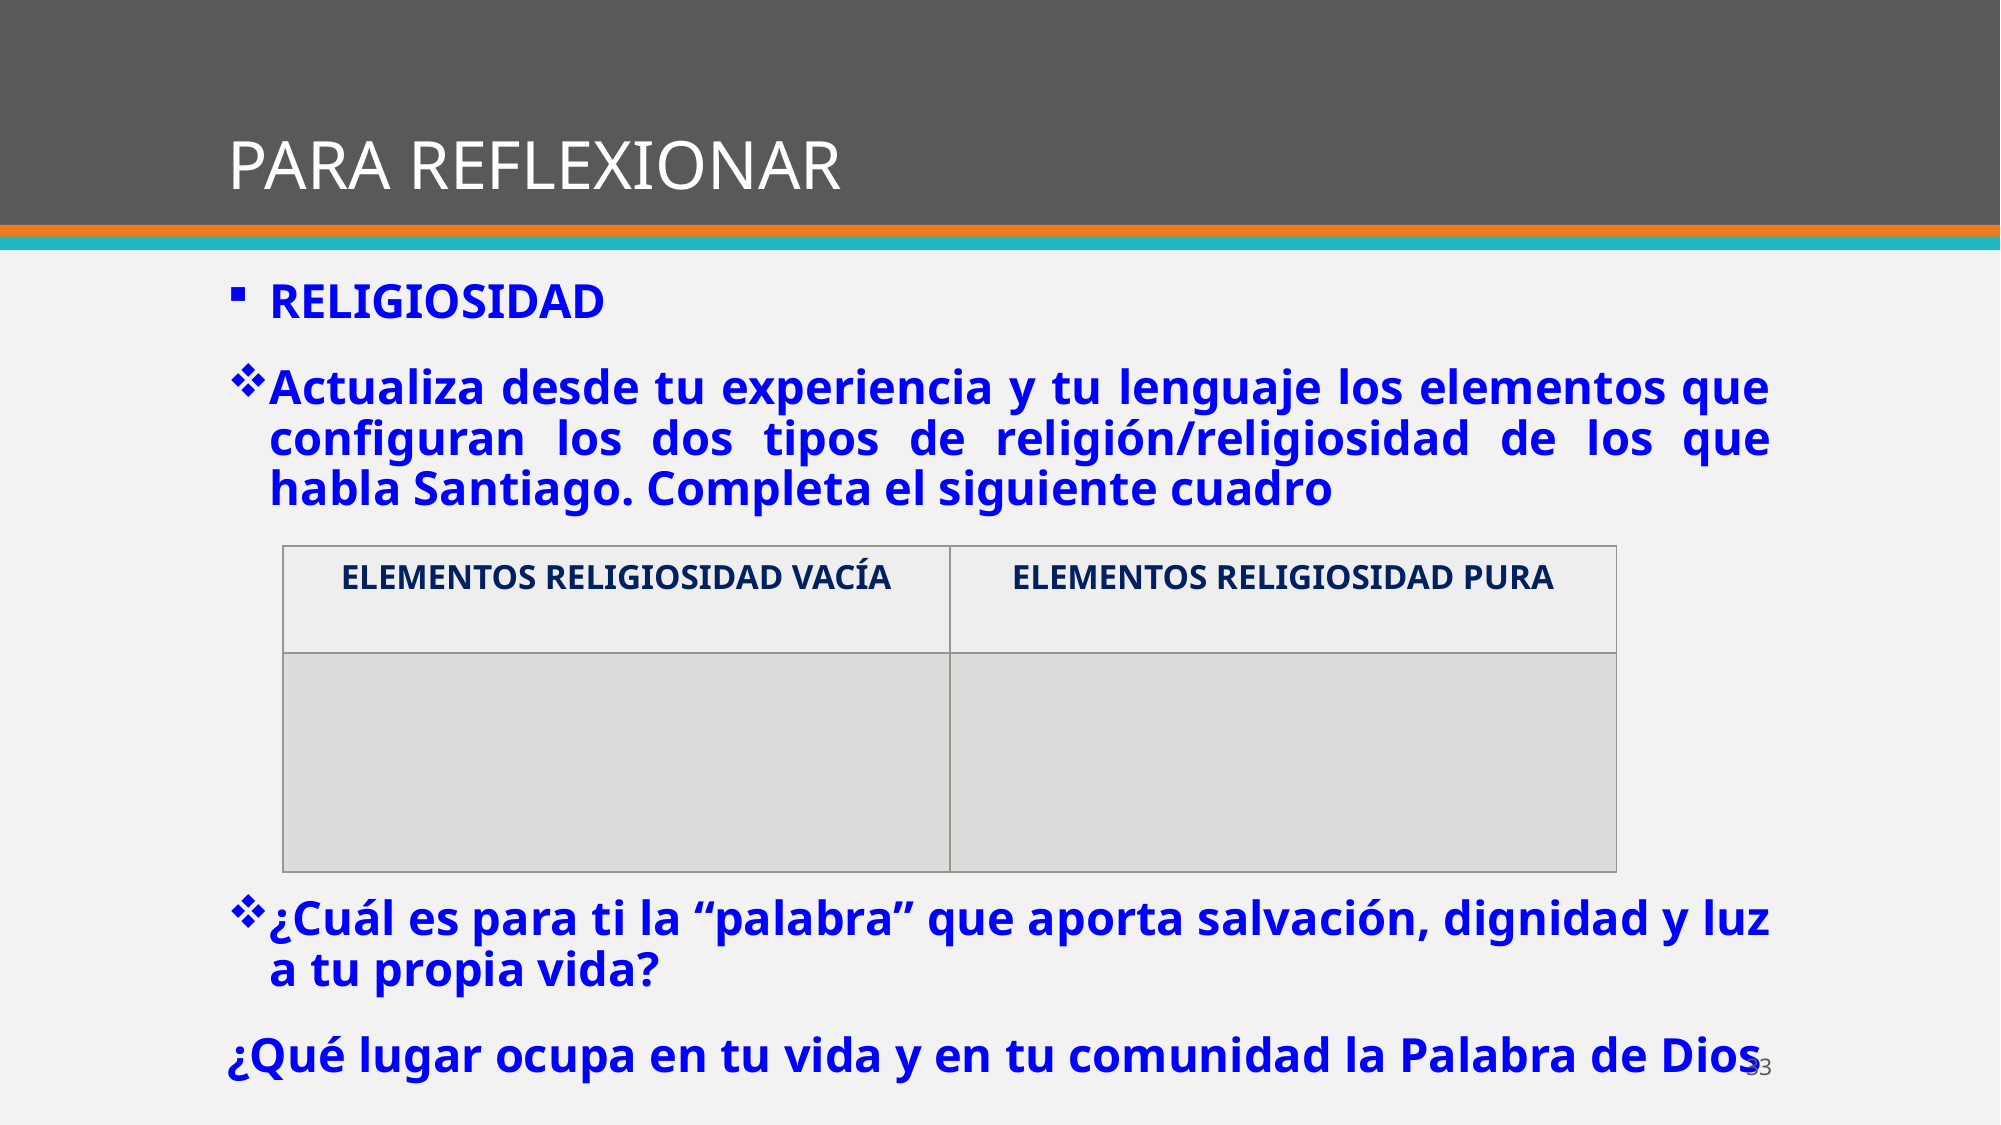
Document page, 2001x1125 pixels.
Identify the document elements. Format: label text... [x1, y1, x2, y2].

list RELIGIOSIDAD Actualiza desde tu experiencia y tu lenguaje los elementos que configuran los dos tipos de religión/religiosidad de los que habla Santiago. Completa el siguiente cuadro ¿Cuál es para ti la “palabra” que aporta salvación, dignidad y luz a tu propia vida? ¿Qué lugar ocupa en tu vida y en tu comunidad la Palabra de Dios [212, 270, 1788, 1115]
title PARA REFLEXIONAR [212, 41, 1788, 212]
slide_number 33 [1562, 1045, 1788, 1091]
table_header ELEMENTOS RELIGIOSIDAD PURA [951, 547, 1616, 652]
table_cell [951, 654, 1616, 871]
table_header ELEMENTOS RELIGIOSIDAD VACÍA [284, 547, 949, 652]
table_cell [284, 654, 949, 871]
